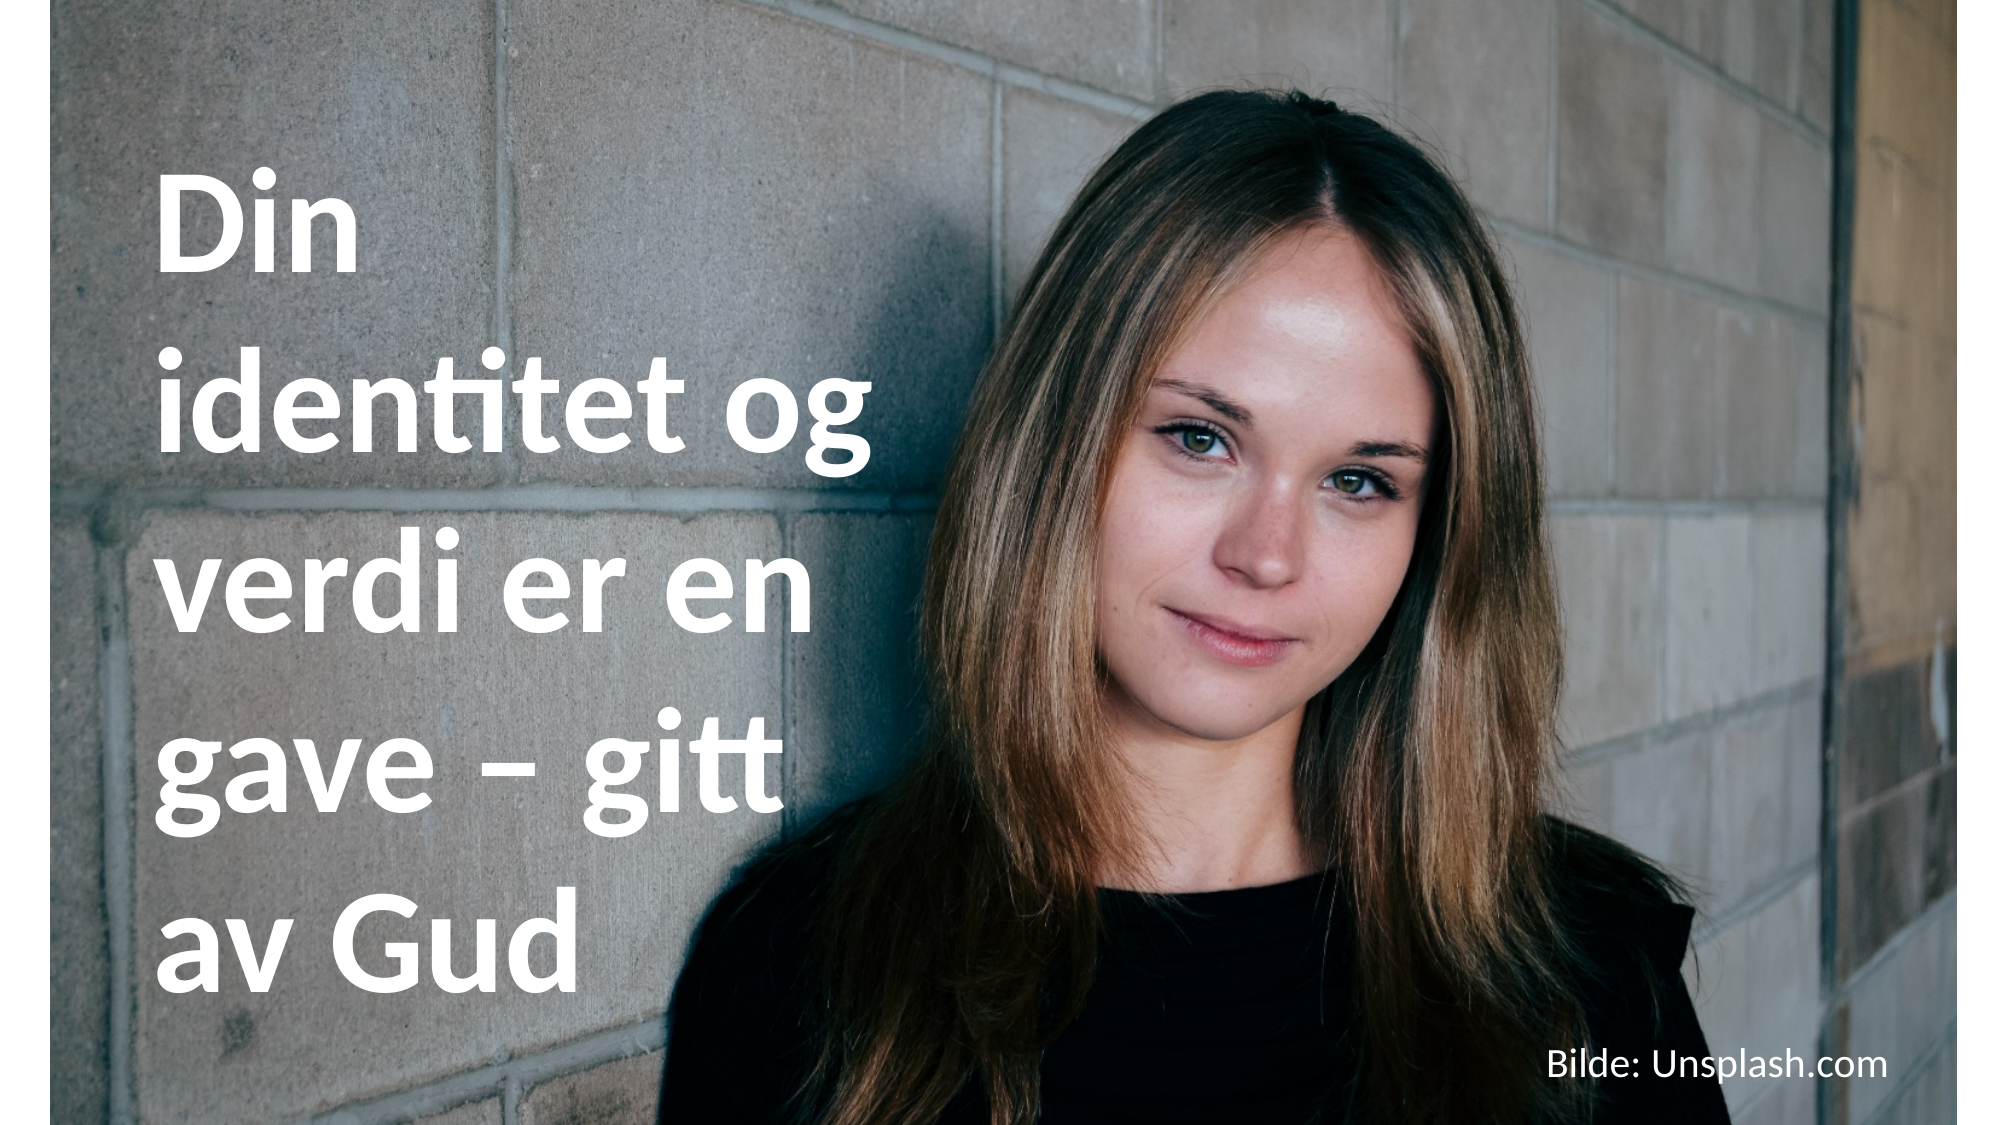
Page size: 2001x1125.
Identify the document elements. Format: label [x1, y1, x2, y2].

list [49, 0, 1957, 1125]
